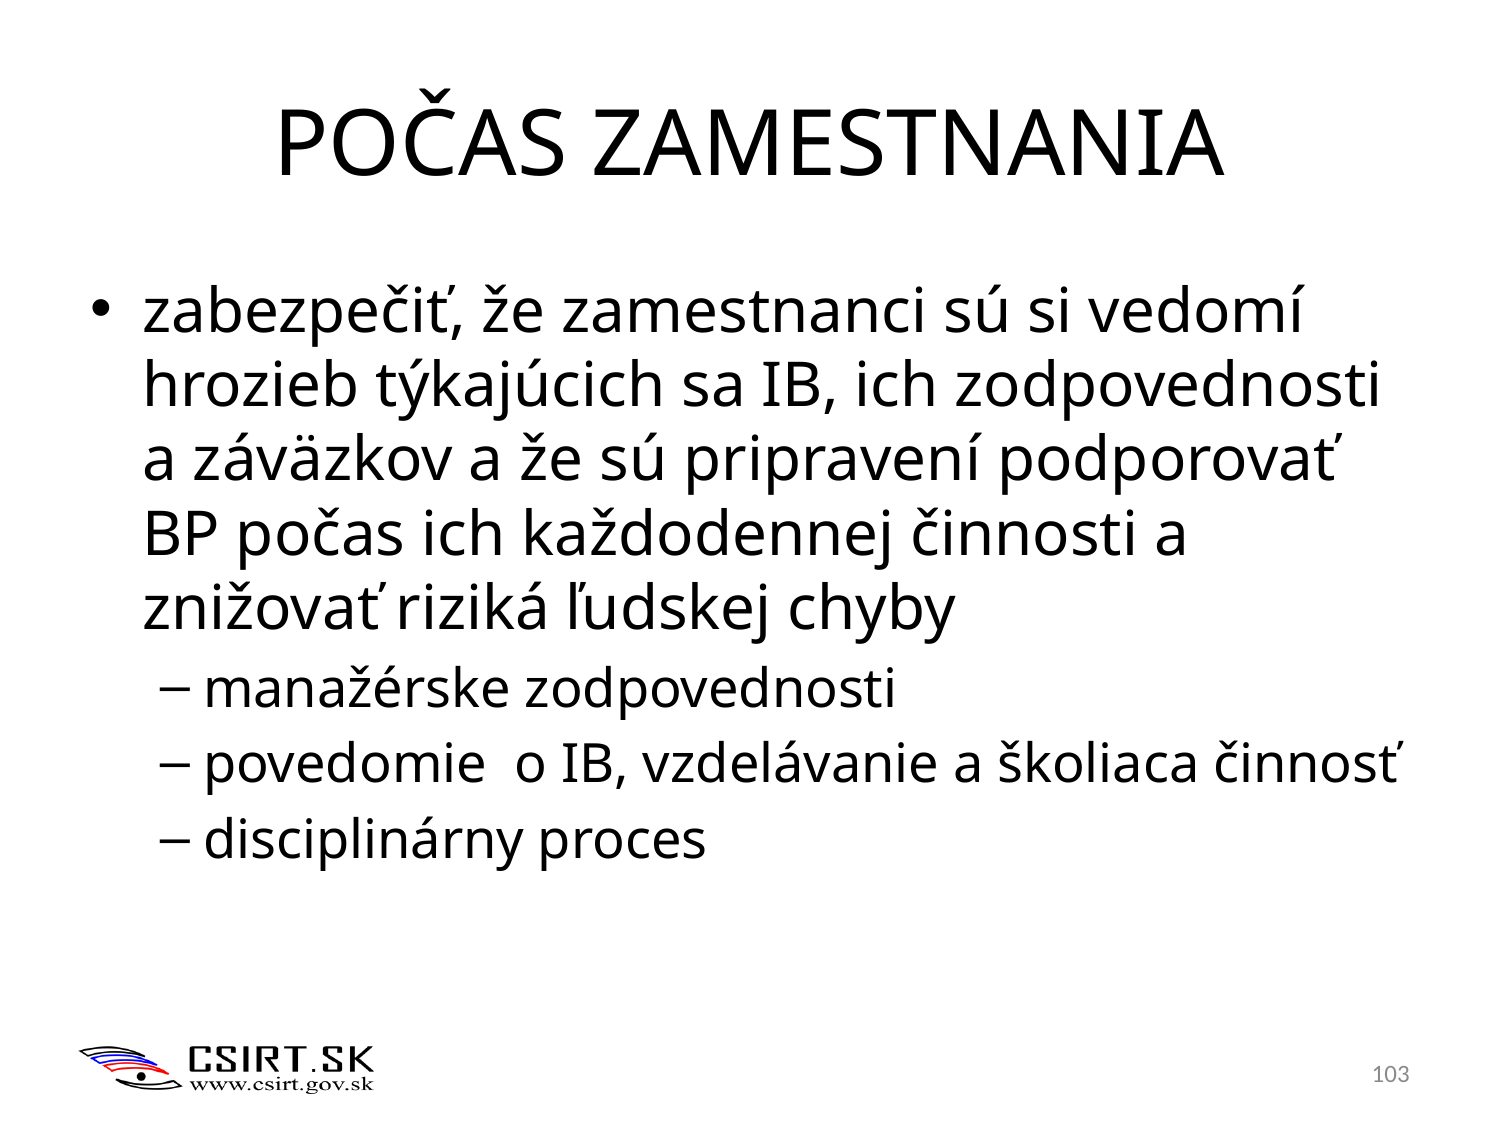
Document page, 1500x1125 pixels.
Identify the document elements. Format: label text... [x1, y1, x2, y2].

picture [77, 1046, 374, 1095]
title POČAS ZAMESTNANIA [75, 45, 1425, 233]
slide_number 103 [1074, 1042, 1425, 1103]
list zabezpečiť, že zamestnanci sú si vedomí hrozieb týkajúcich sa IB, ich zodpovednosti a záväzkov a že sú pripravení podporovať BP počas ich každodennej činnosti a znižovať riziká ľudskej chyby manažérske zodpovednosti povedomie o IB, vzdelávanie a školiaca činnosť disciplinárny proces [75, 262, 1425, 1005]
